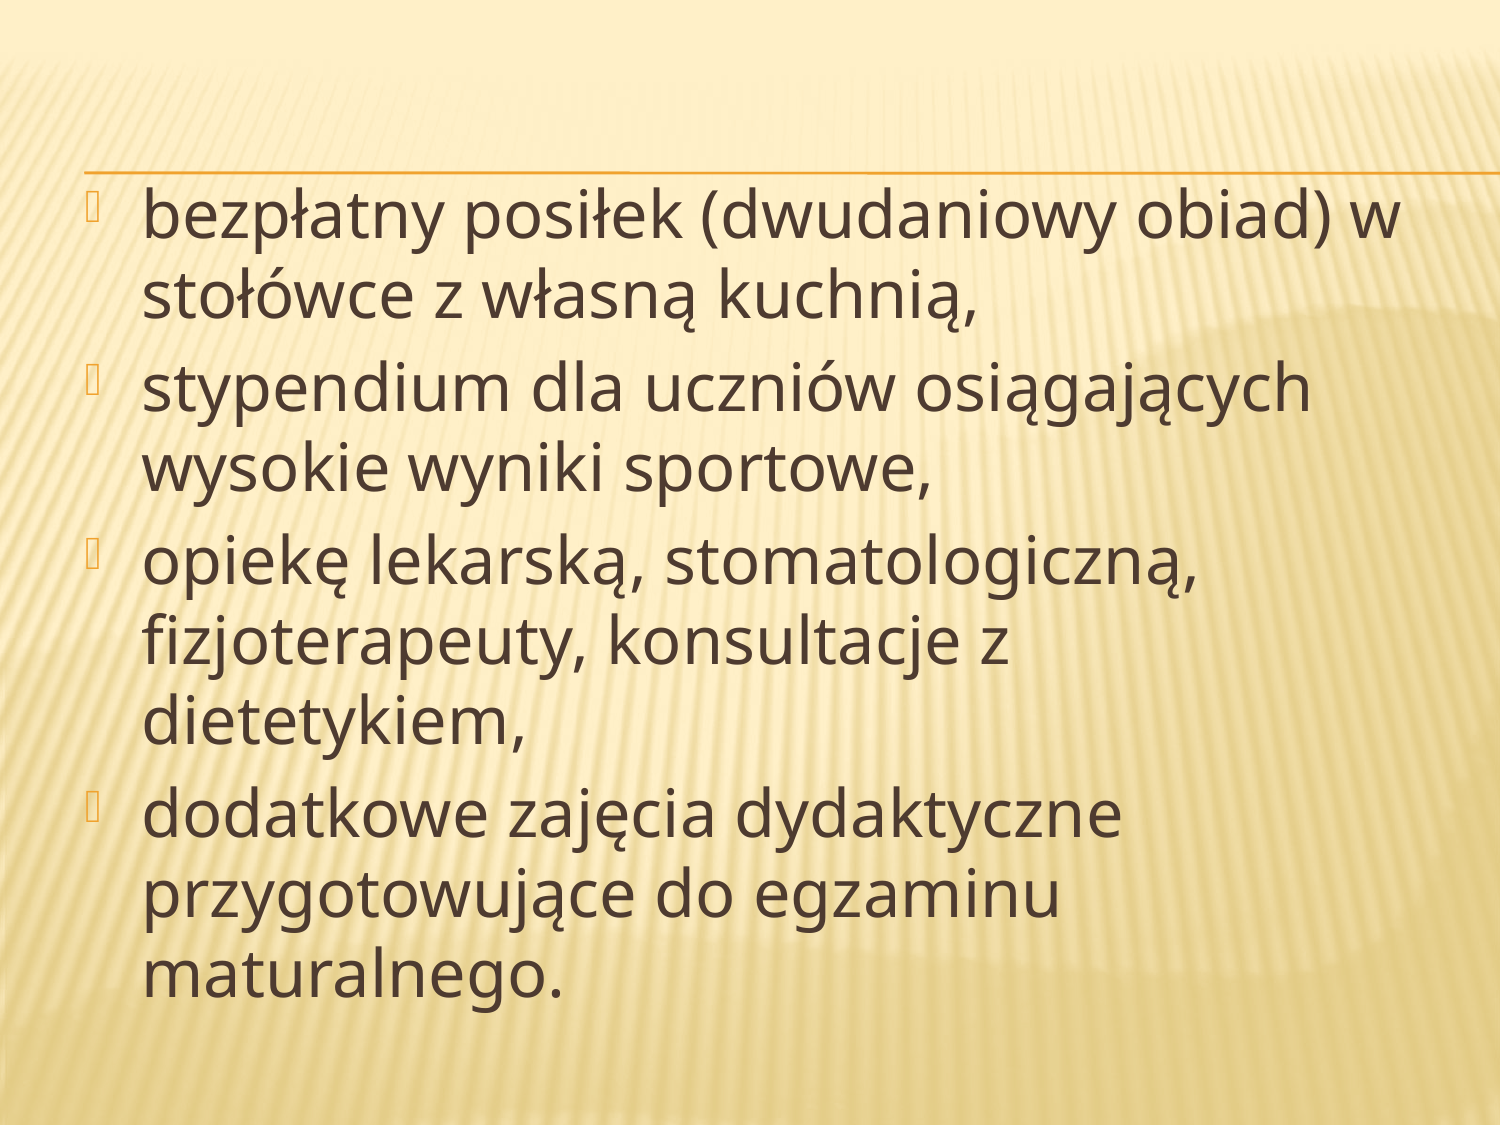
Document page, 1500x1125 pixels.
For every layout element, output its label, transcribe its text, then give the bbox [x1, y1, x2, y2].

list bezpłatny posiłek (dwudaniowy obiad) w stołówce z własną kuchnią, stypendium dla uczniów osiągających wysokie wyniki sportowe, opiekę lekarską, stomatologiczną, fizjoterapeuty, konsultacje z dietetykiem, dodatkowe zajęcia dydaktyczne przygotowujące do egzaminu maturalnego. [70, 164, 1421, 907]
